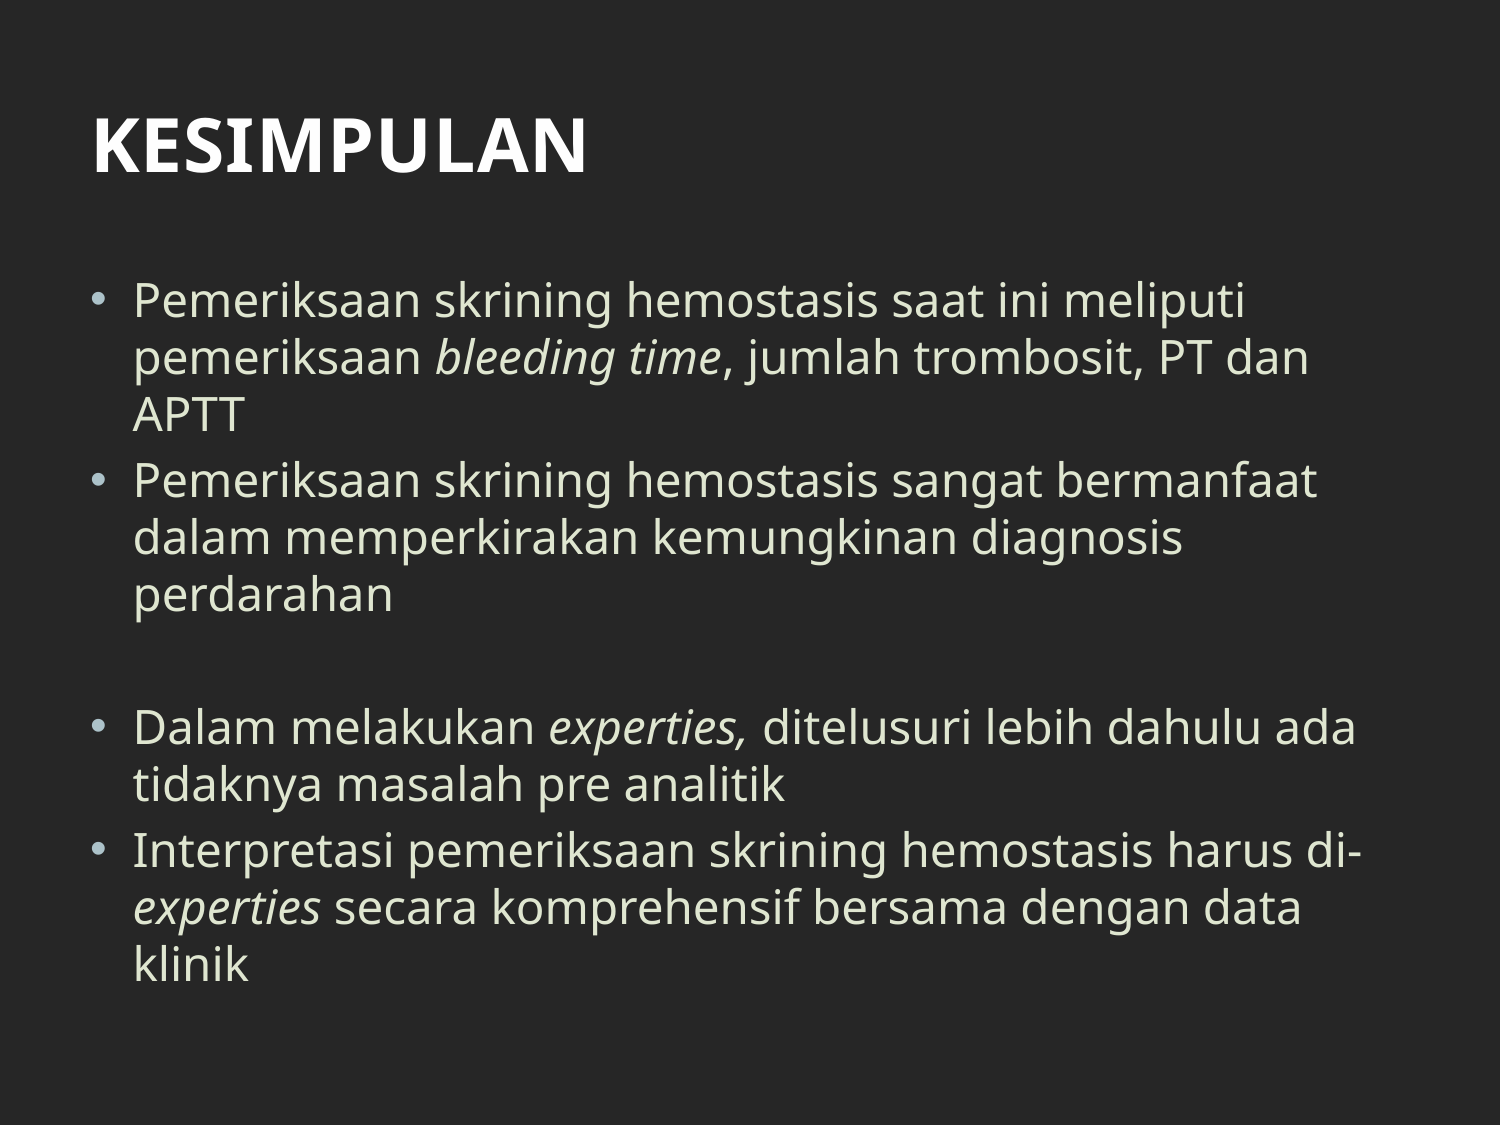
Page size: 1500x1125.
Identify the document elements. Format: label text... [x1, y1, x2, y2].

list Pemeriksaan skrining hemostasis saat ini meliputi pemeriksaan bleeding time, jumlah trombosit, PT dan APTT Pemeriksaan skrining hemostasis sangat bermanfaat dalam memperkirakan kemungkinan diagnosis perdarahan Dalam melakukan experties, ditelusuri lebih dahulu ada tidaknya masalah pre analitik Interpretasi pemeriksaan skrining hemostasis harus di-experties secara komprehensif bersama dengan data klinik [75, 262, 1425, 1005]
title KESIMPULAN [75, 7, 1425, 195]
